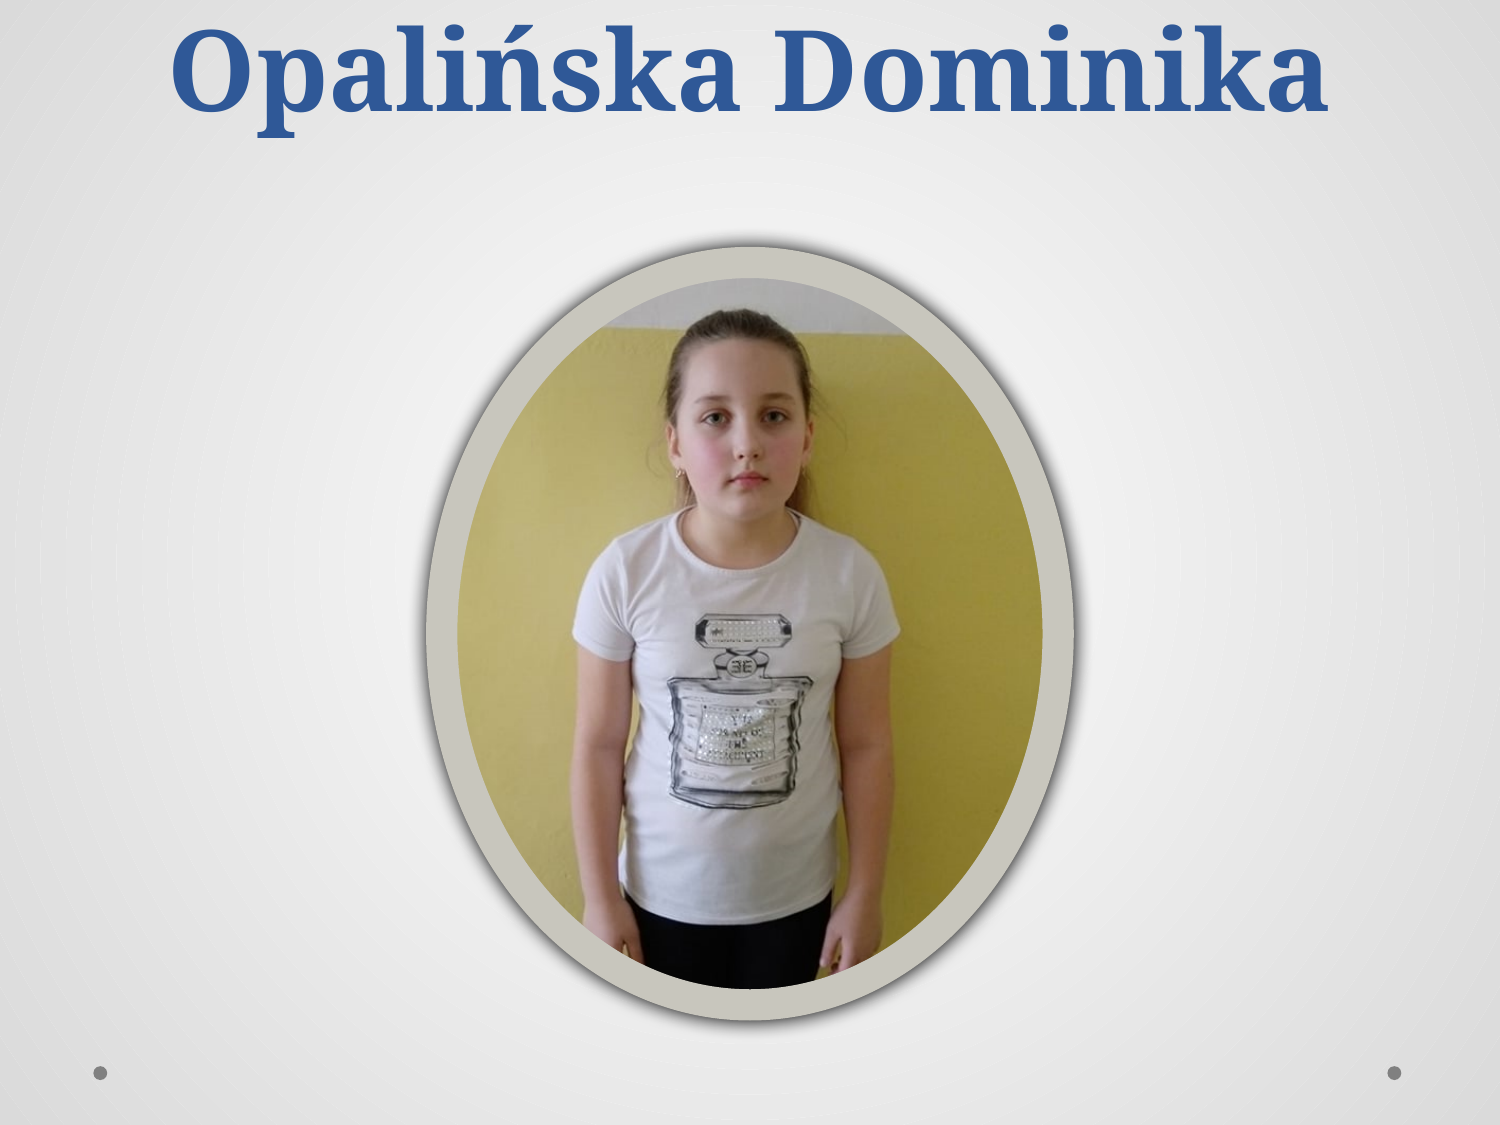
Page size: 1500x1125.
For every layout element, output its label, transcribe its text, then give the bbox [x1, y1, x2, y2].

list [441, 262, 1059, 1006]
title Opalińska Dominika [75, 0, 1425, 263]
